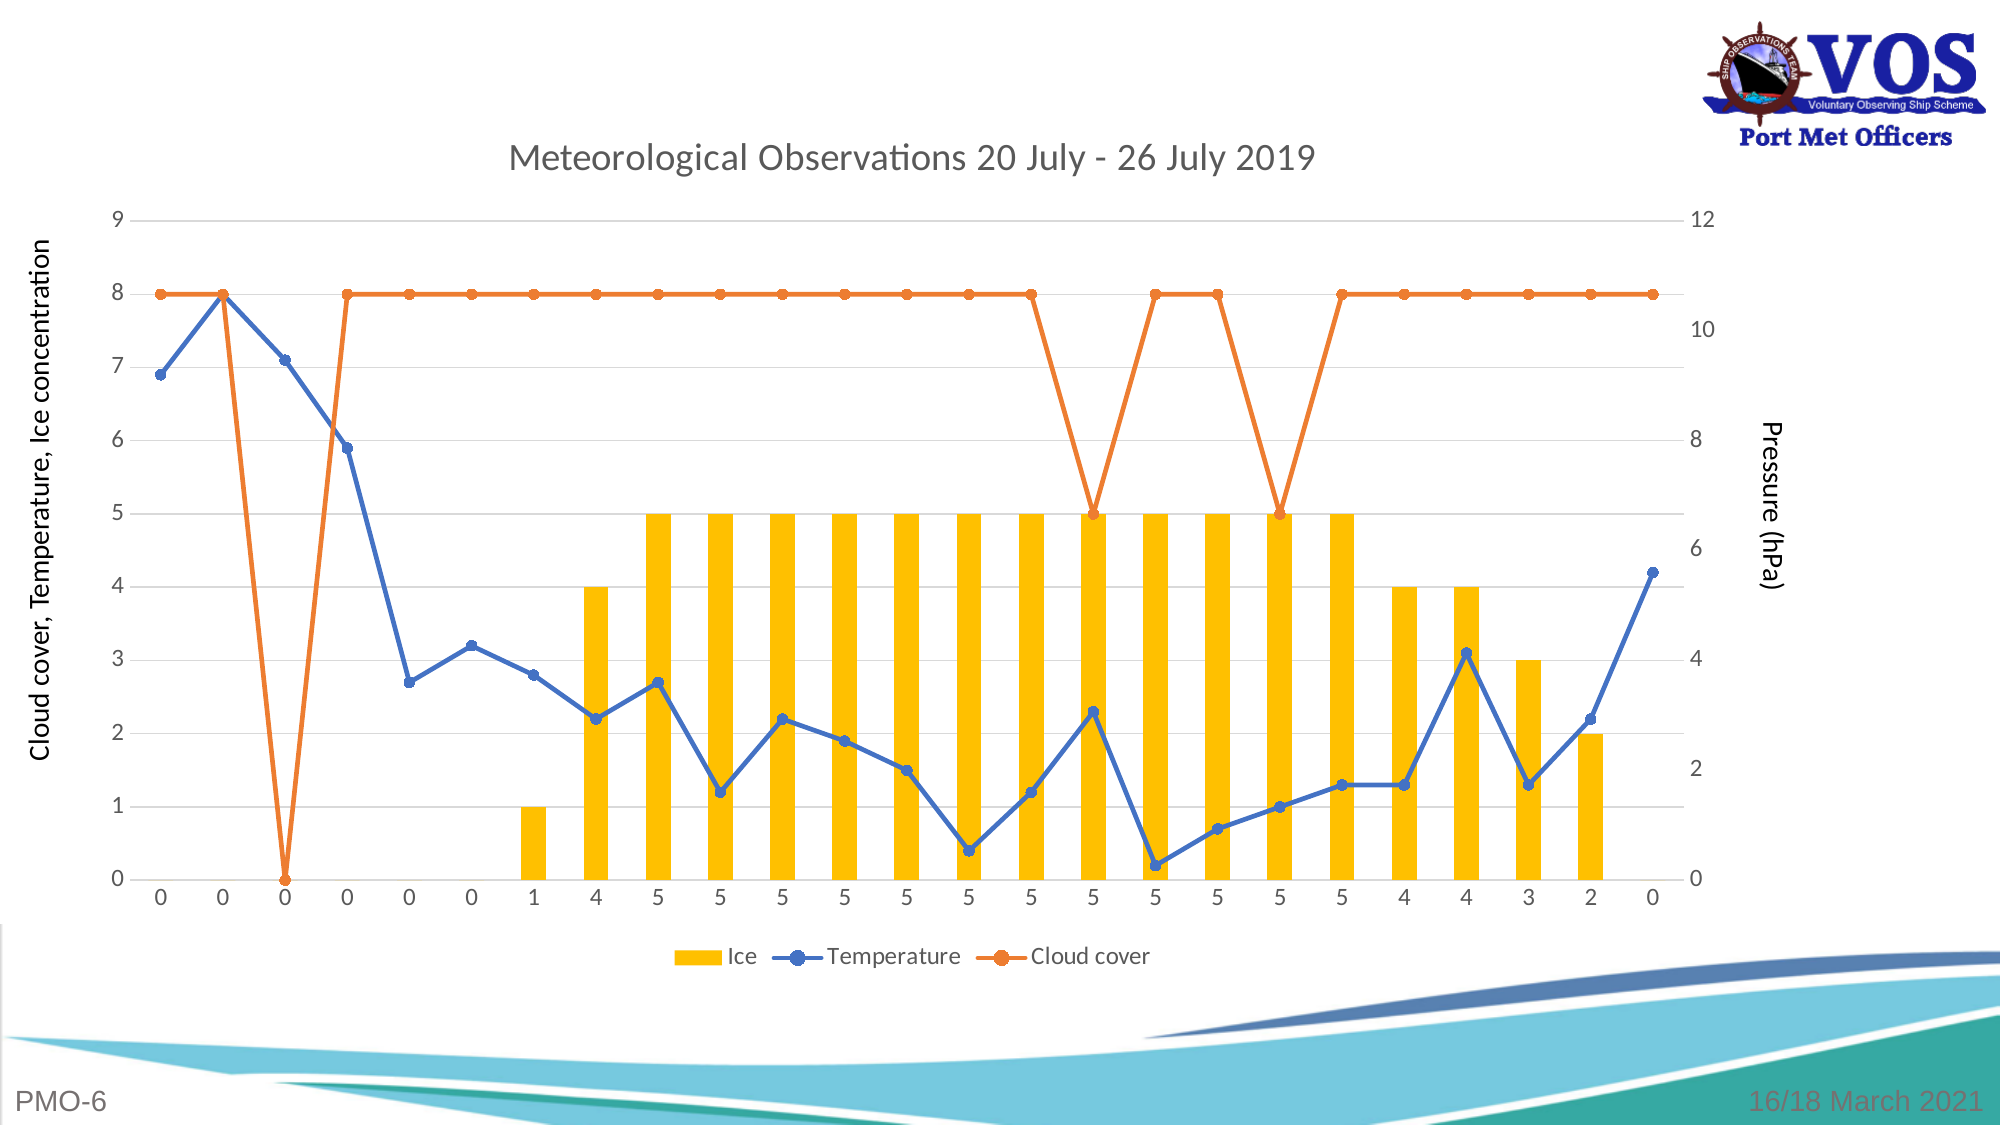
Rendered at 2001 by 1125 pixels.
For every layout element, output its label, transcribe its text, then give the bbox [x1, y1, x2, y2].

chart [77, 103, 1749, 977]
picture [1702, 19, 1986, 150]
text_box Pressure (hPa) [1749, 195, 1800, 818]
text_box Cloud cover, Temperature, Ice concentration [12, 182, 77, 818]
picture [0, 924, 2000, 1125]
